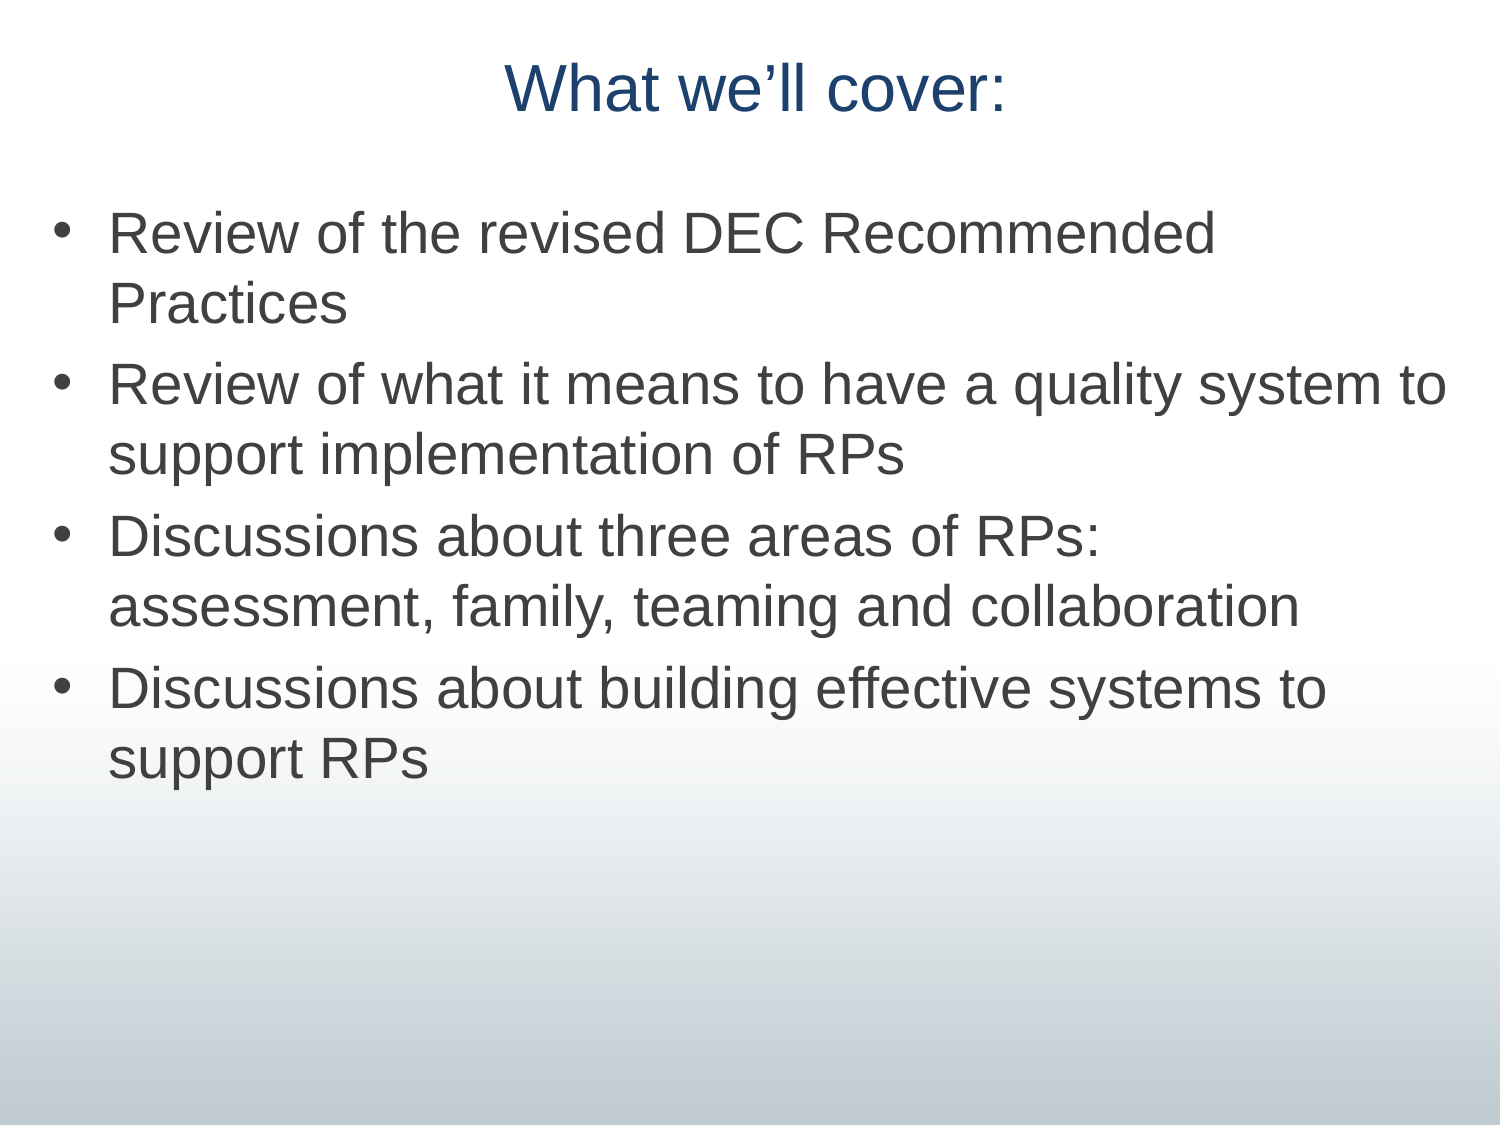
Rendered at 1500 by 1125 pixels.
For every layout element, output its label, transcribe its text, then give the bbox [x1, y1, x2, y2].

list Review of the revised DEC Recommended Practices Review of what it means to have a quality system to support implementation of RPs Discussions about three areas of RPs: assessment, family, teaming and collaboration Discussions about building effective systems to support RPs [37, 187, 1476, 1088]
picture [0, 0, 1500, 1125]
title What we’ll cover: [37, 37, 1475, 163]
